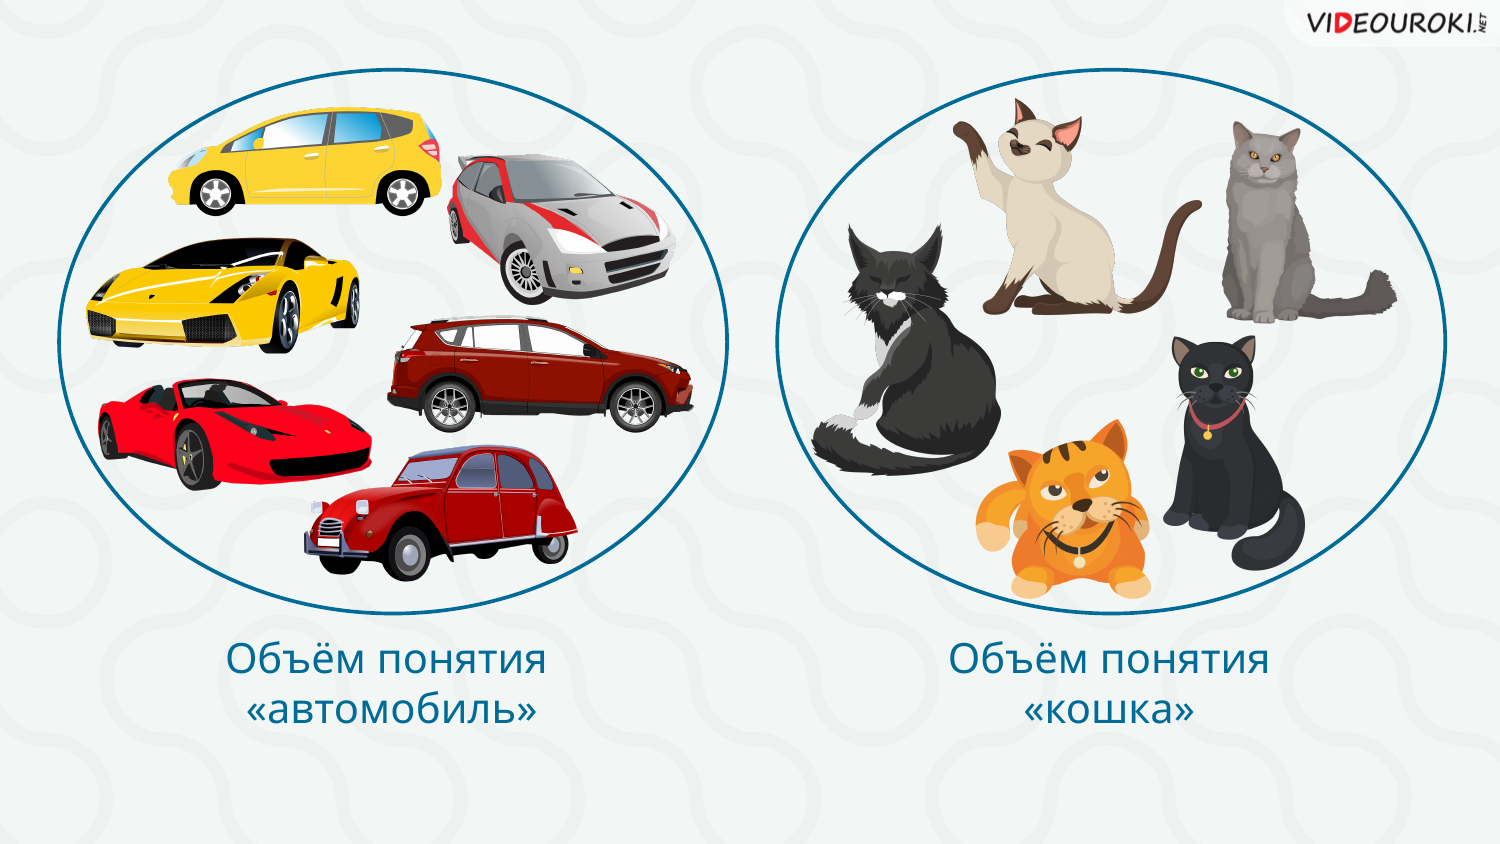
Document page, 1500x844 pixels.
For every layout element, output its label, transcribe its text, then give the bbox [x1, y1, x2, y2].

text_box Объём понятия «автомобиль» [210, 624, 574, 739]
text_box [122, 503, 552, 615]
text_box [1033, 574, 1287, 615]
text_box [58, 68, 637, 471]
picture [0, 0, 1500, 844]
text_box [1348, 221, 1447, 535]
text_box [578, 195, 729, 570]
text_box Объём понятия «кошка» [914, 624, 1304, 739]
text_box [776, 101, 953, 462]
text_box [960, 68, 1298, 115]
text_box [1001, 315, 1200, 398]
text_box [819, 476, 960, 586]
